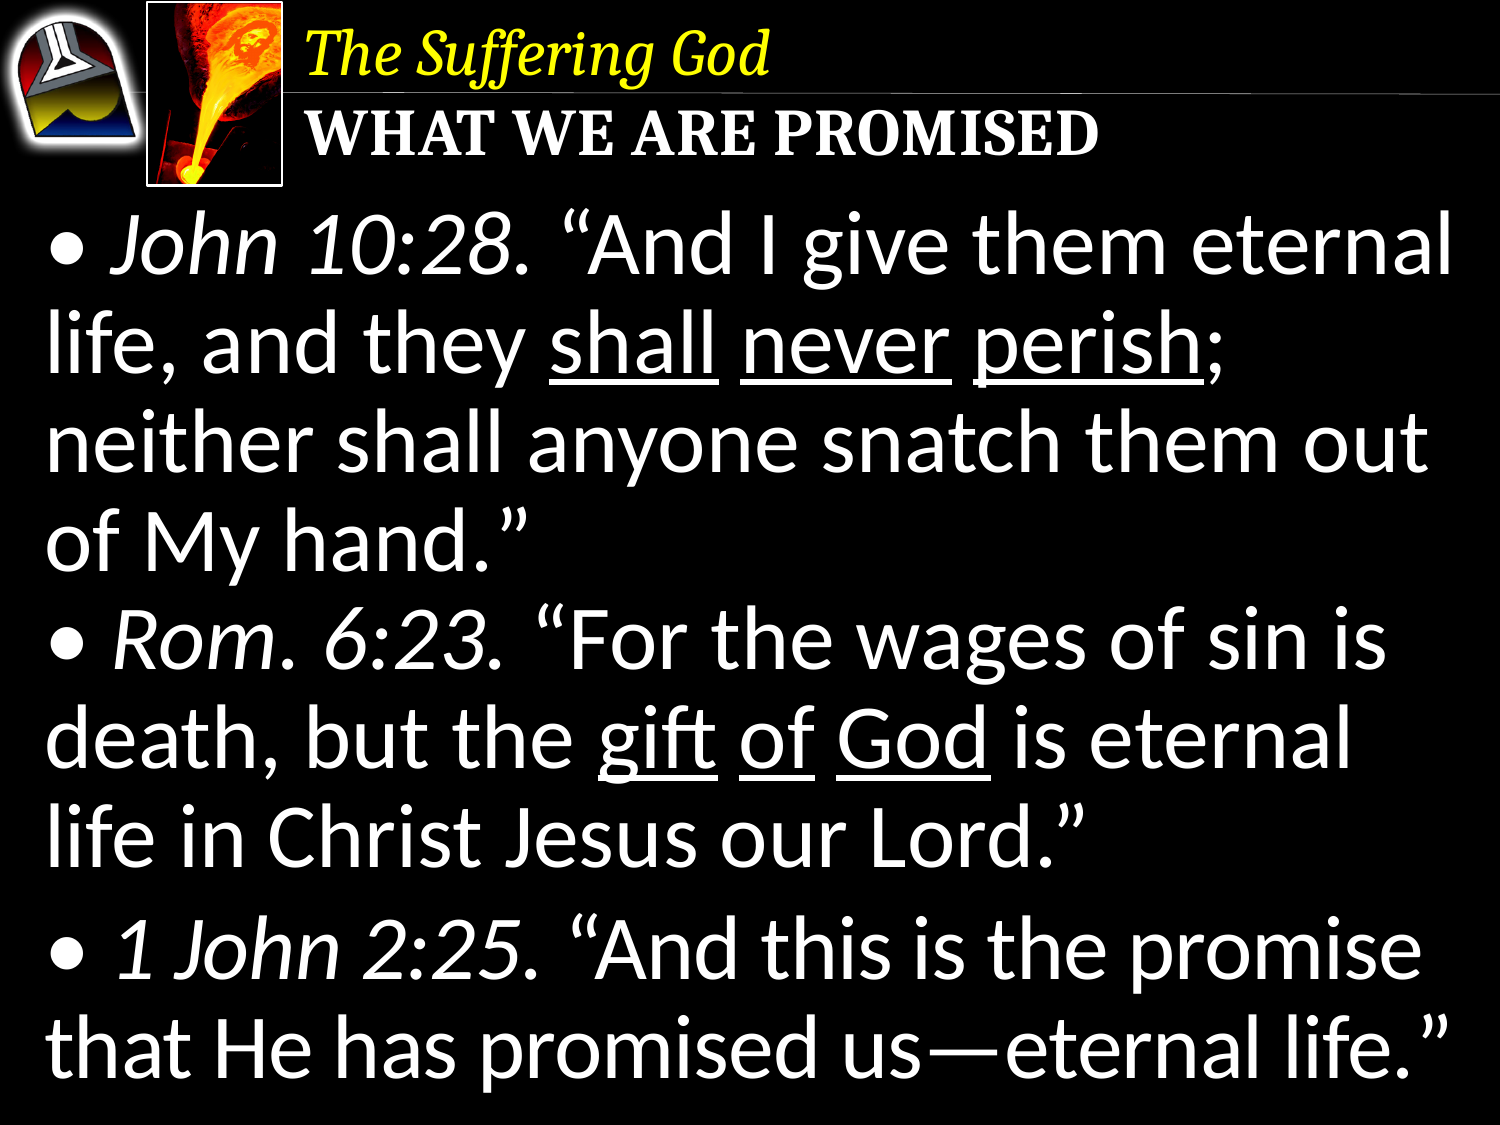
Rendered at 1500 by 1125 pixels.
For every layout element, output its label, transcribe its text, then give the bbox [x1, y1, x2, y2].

picture [0, 0, 157, 159]
text_box • John 10:28. “And I give them eternal life, and they shall never perish; neither shall anyone snatch them out of My hand.” • Rom. 6:23. “For the wages of sin is death, but the gift of God is eternal life in Christ Jesus our Lord.” • 1 John 2:25. “And this is the promise that He has promised us—eternal life.” [0, 187, 1500, 1106]
text_box The Suffering God What We Are Promised [283, 1, 1500, 176]
picture [148, 3, 281, 184]
